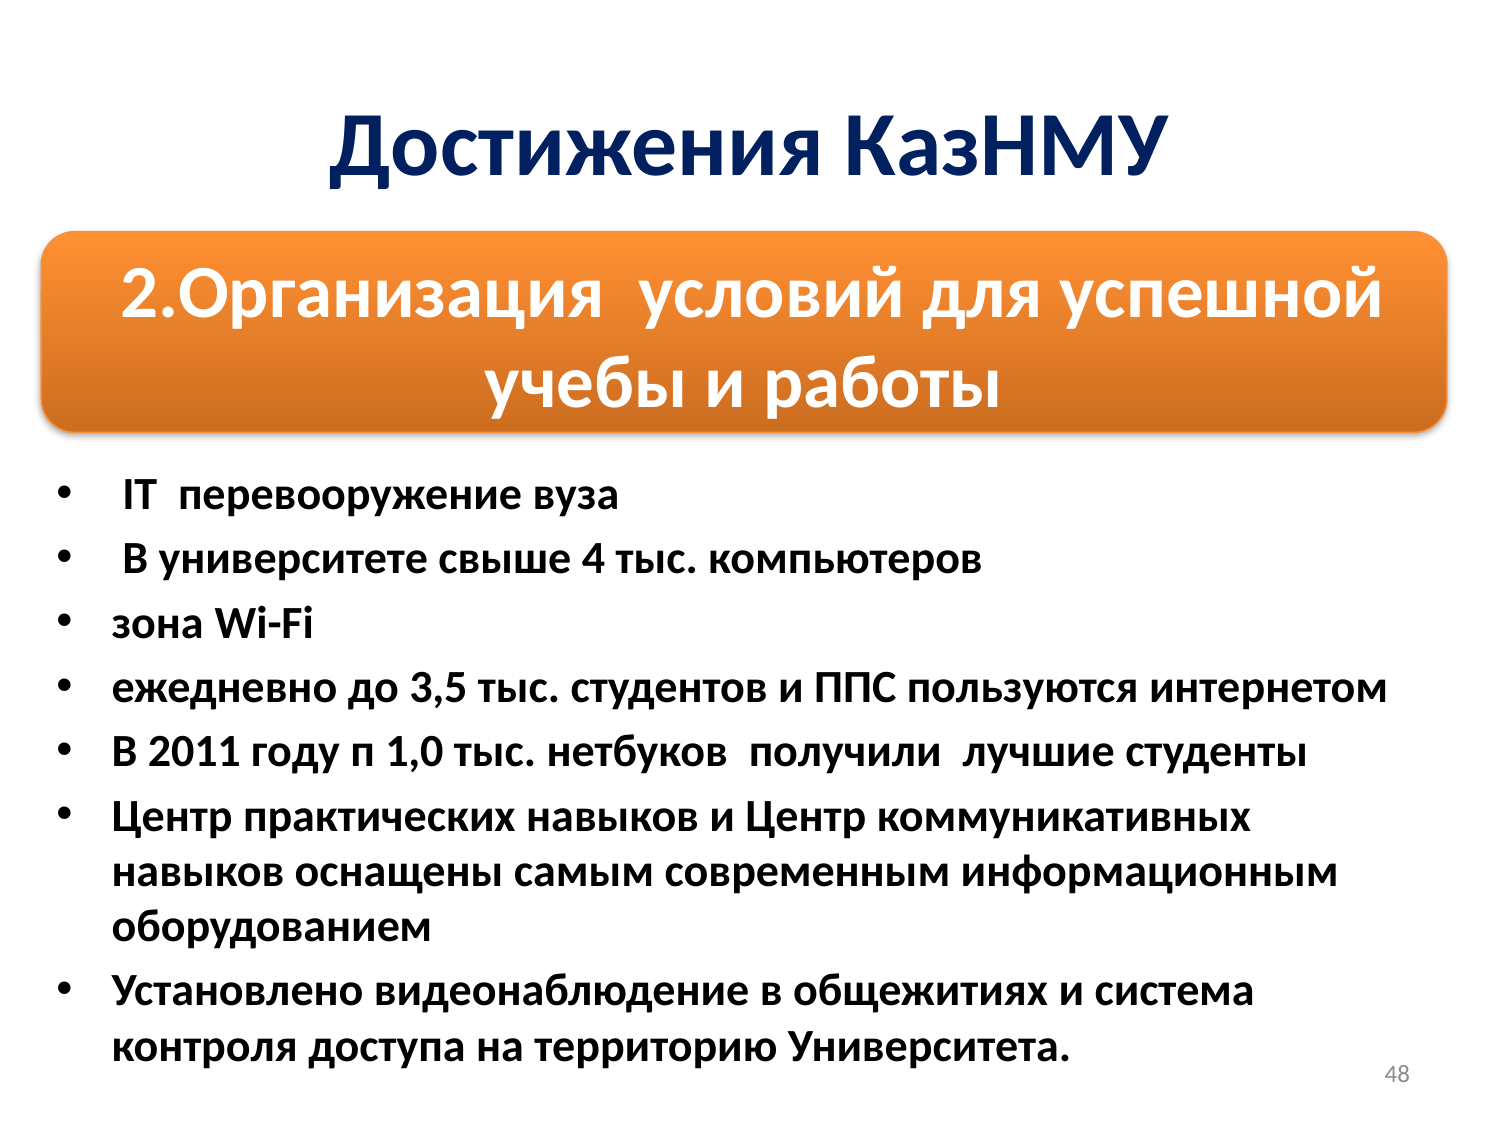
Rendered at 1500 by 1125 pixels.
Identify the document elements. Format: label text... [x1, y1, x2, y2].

title Достижения КазНМУ [75, 45, 1425, 232]
slide_number 48 [1074, 1042, 1425, 1103]
list IT перевооружение вуза В университете свыше 4 тыс. компьютеров зона Wi-Fi ежедневно до 3,5 тыс. студентов и ППС пользуются интернетом В 2011 году п 1,0 тыс. нетбуков получили лучшие студенты Центр практических навыков и Центр коммуникативных навыков оснащены самым современным информационным оборудованием Установлено видеонаблюдение в общежитиях и система контроля доступа на территорию Университета. [41, 456, 1447, 1094]
text_box 2.Организация условий для успешной учебы и работы [40, 230, 1448, 434]
